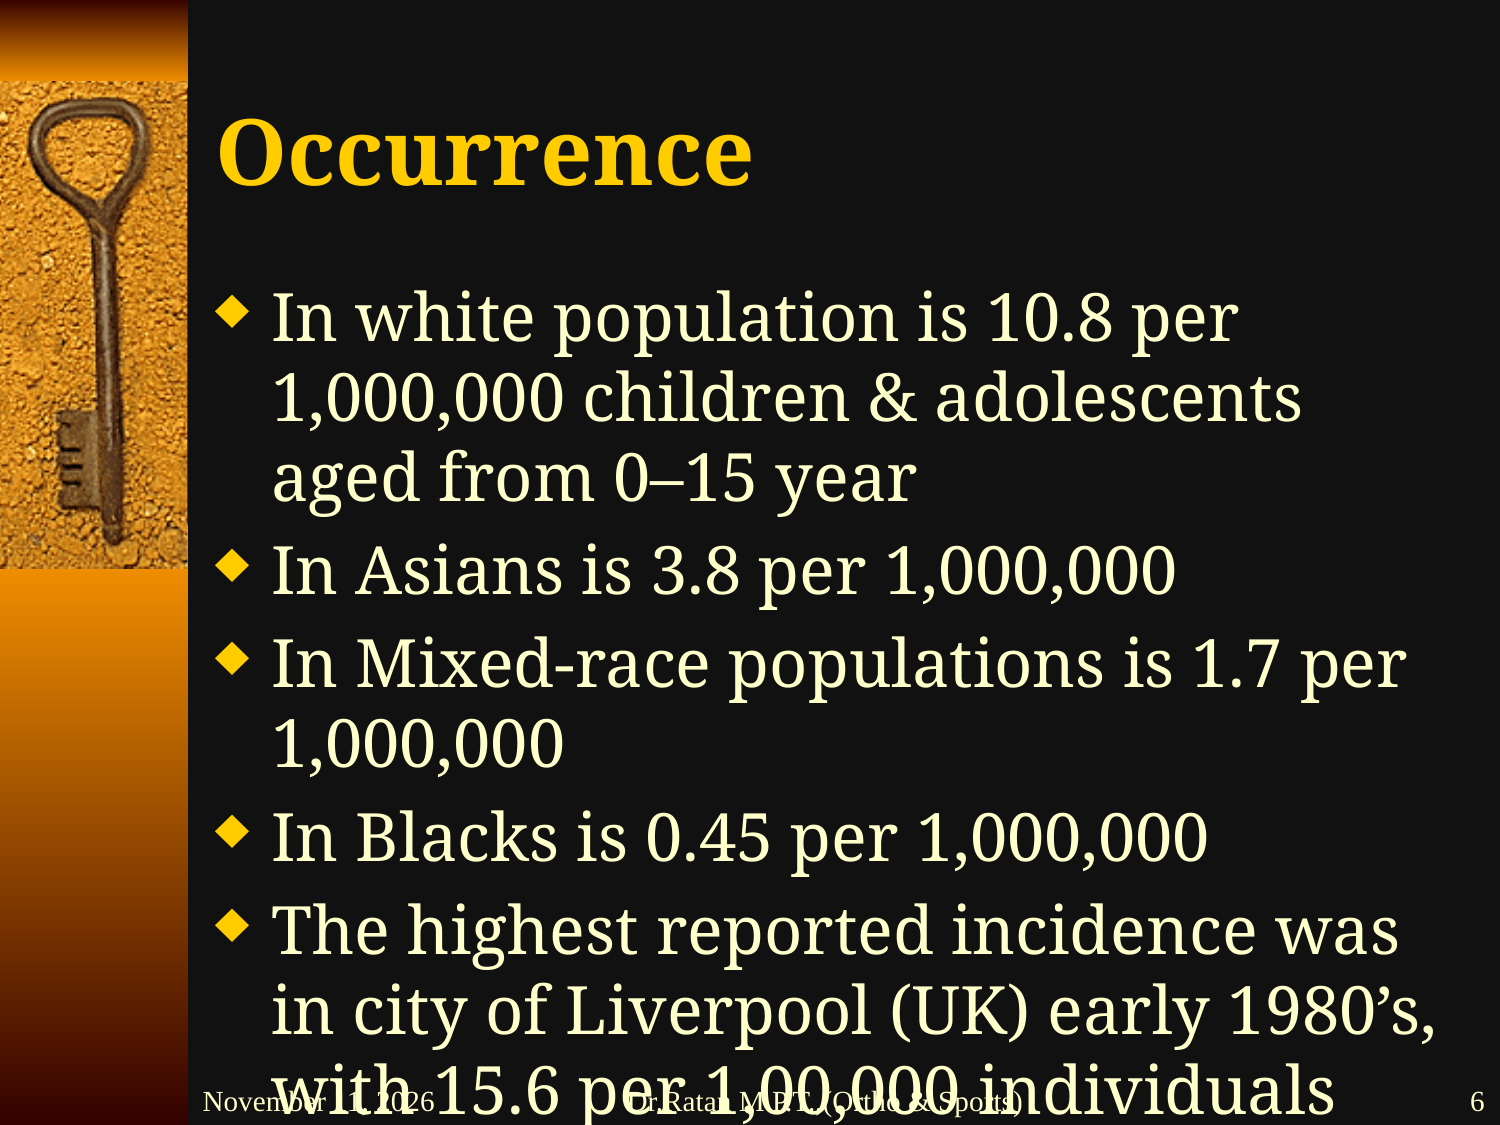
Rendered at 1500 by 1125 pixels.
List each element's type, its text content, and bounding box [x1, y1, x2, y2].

footer Dr.Ratan M.P.T.,(Ortho & Sports) [586, 1049, 1063, 1125]
title Occurrence [200, 50, 1475, 248]
slide_number 6 [1186, 1049, 1500, 1125]
list In white population is 10.8 per 1,000,000 children & adolescents aged from 0–15 year In Asians is 3.8 per 1,000,000 In Mixed-race populations is 1.7 per 1,000,000 In Blacks is 0.45 per 1,000,000 The highest reported incidence was in city of Liverpool (UK) early 1980’s, with 15.6 per 1,00,000 individuals under 15 years of age. [200, 267, 1475, 1052]
picture [0, 81, 188, 569]
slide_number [186, 1049, 501, 1125]
